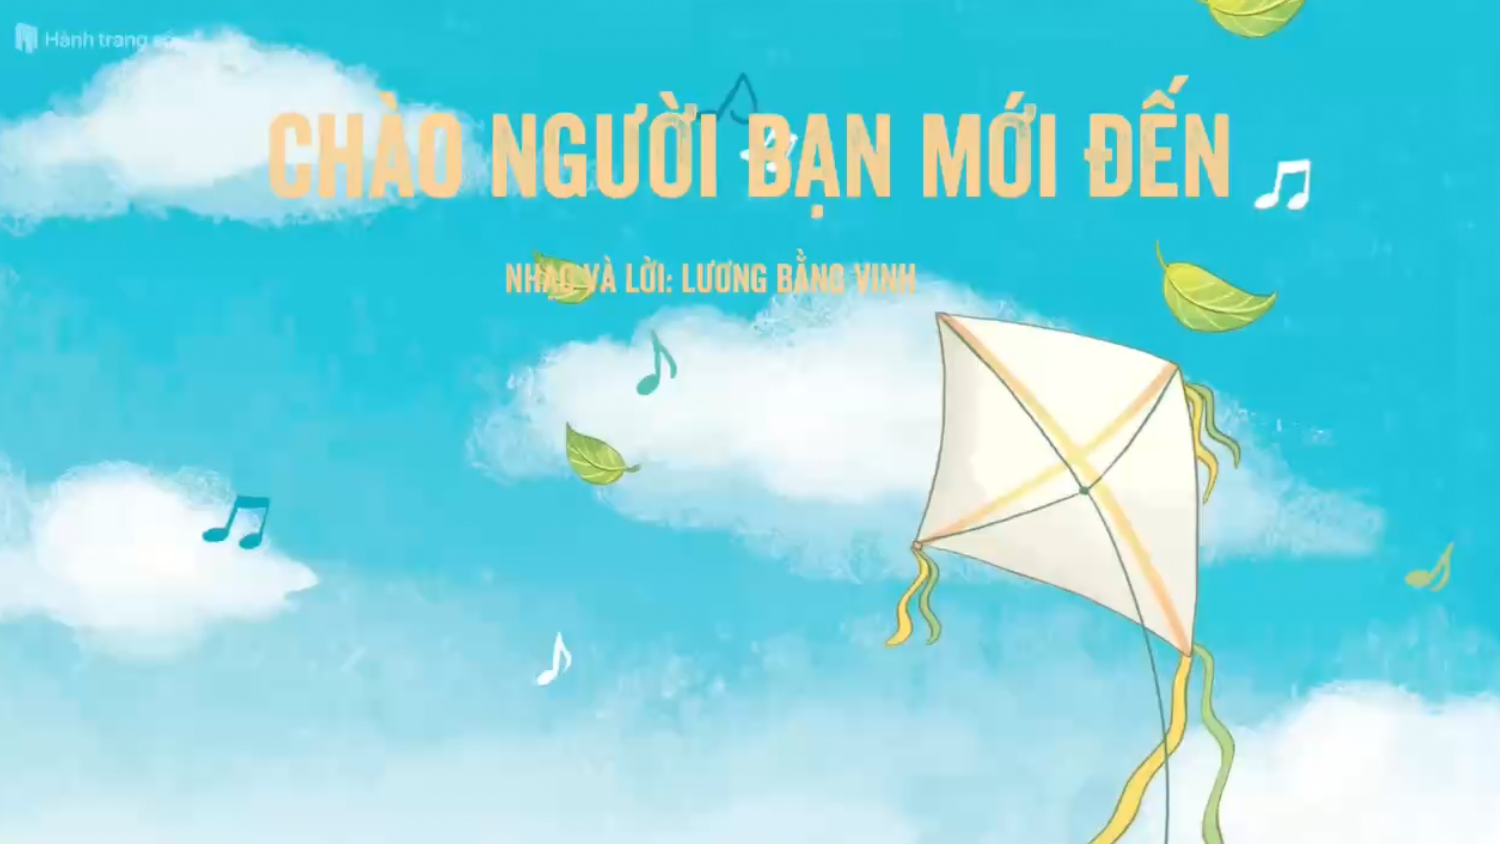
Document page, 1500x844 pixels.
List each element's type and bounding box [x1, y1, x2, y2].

text_box [0, 0, 1500, 844]
